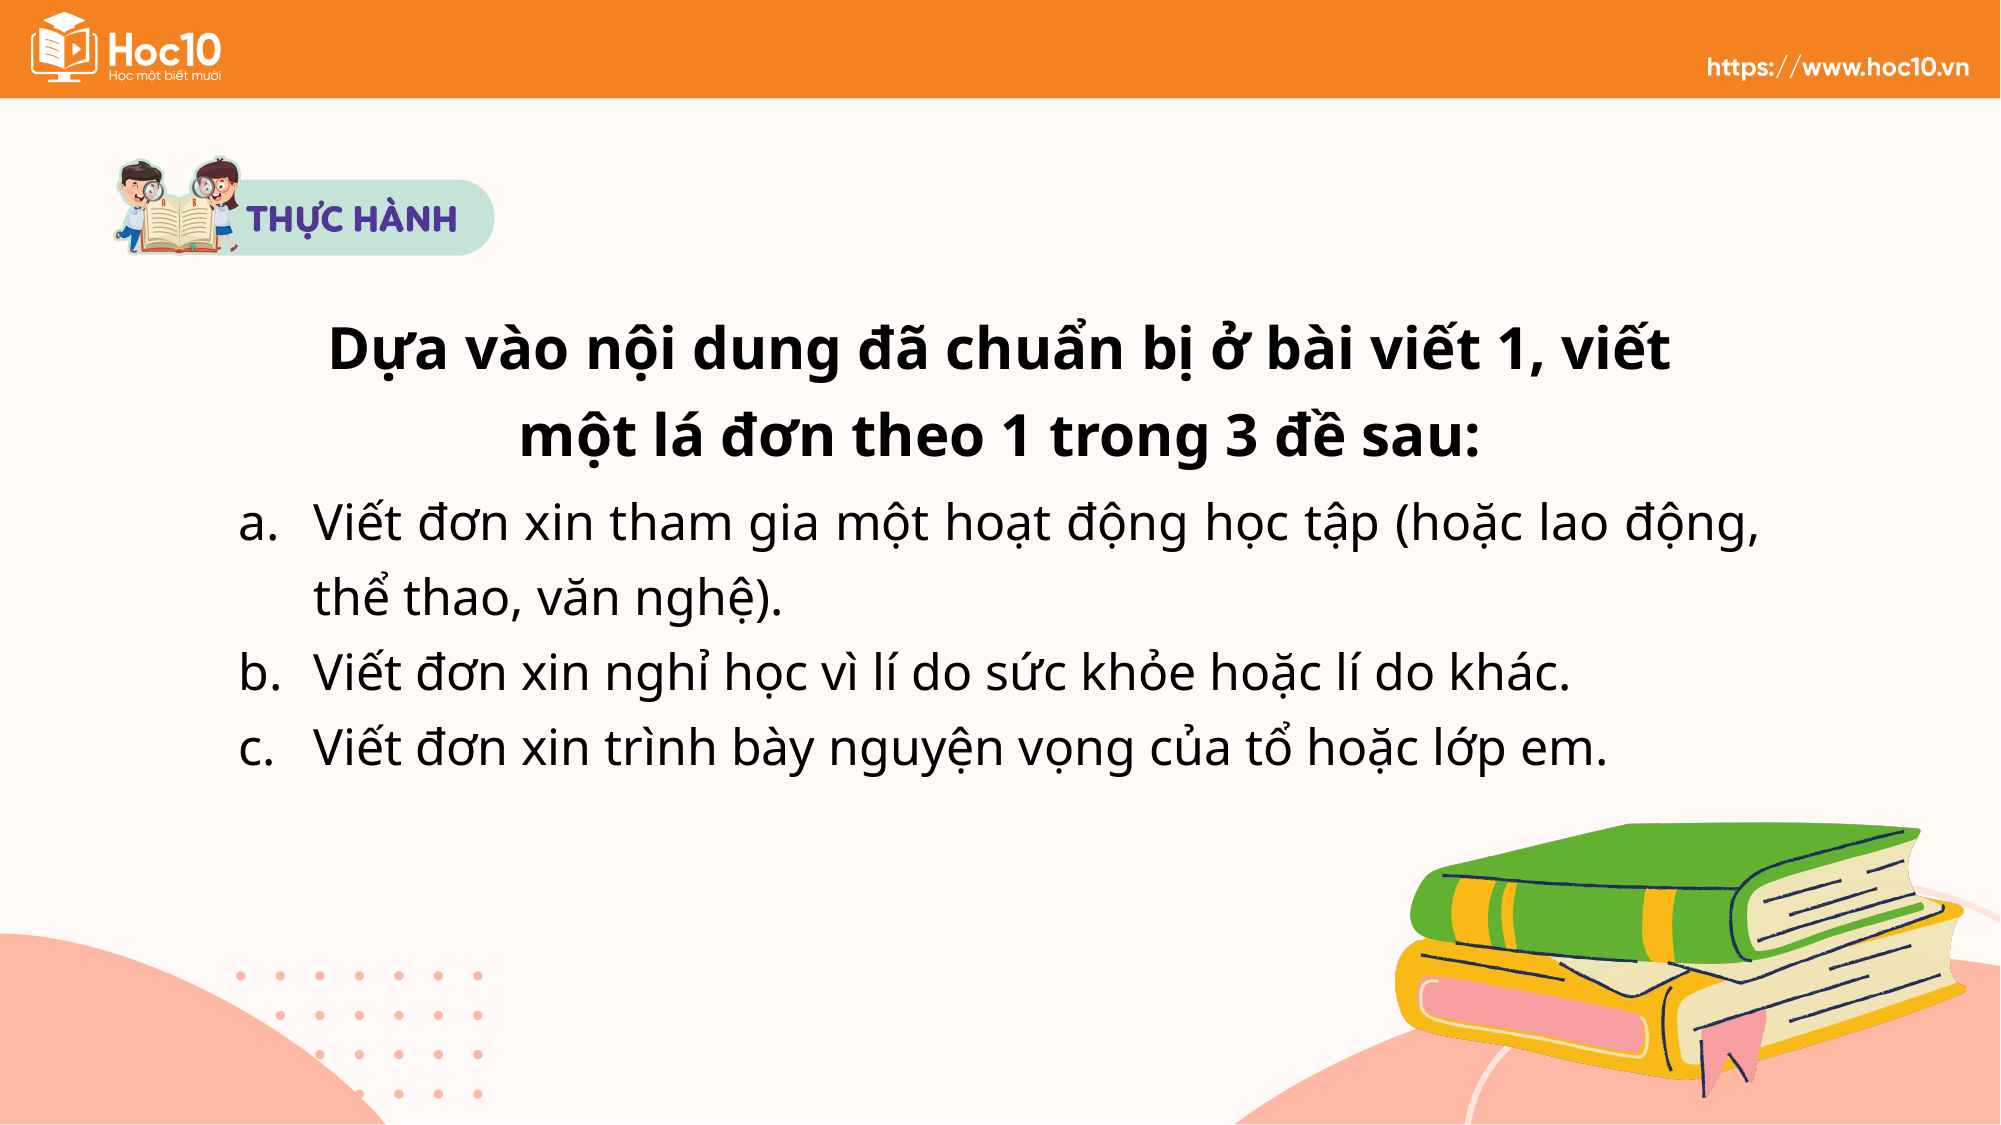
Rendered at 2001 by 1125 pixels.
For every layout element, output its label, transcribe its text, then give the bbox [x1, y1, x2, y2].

text_box Viết đơn xin tham gia một hoạt động học tập (hoặc lao động, thể thao, văn nghệ). Viết đơn xin nghỉ học vì lí do sức khỏe hoặc lí do khác. Viết đơn xin trình bày nguyện vọng của tổ hoặc lớp em. [228, 470, 1772, 781]
text_box Dựa vào nội dung đã chuẩn bị ở bài viết 1, viết một lá đơn theo 1 trong 3 đề sau: [319, 293, 1681, 469]
picture [0, 0, 2001, 1125]
